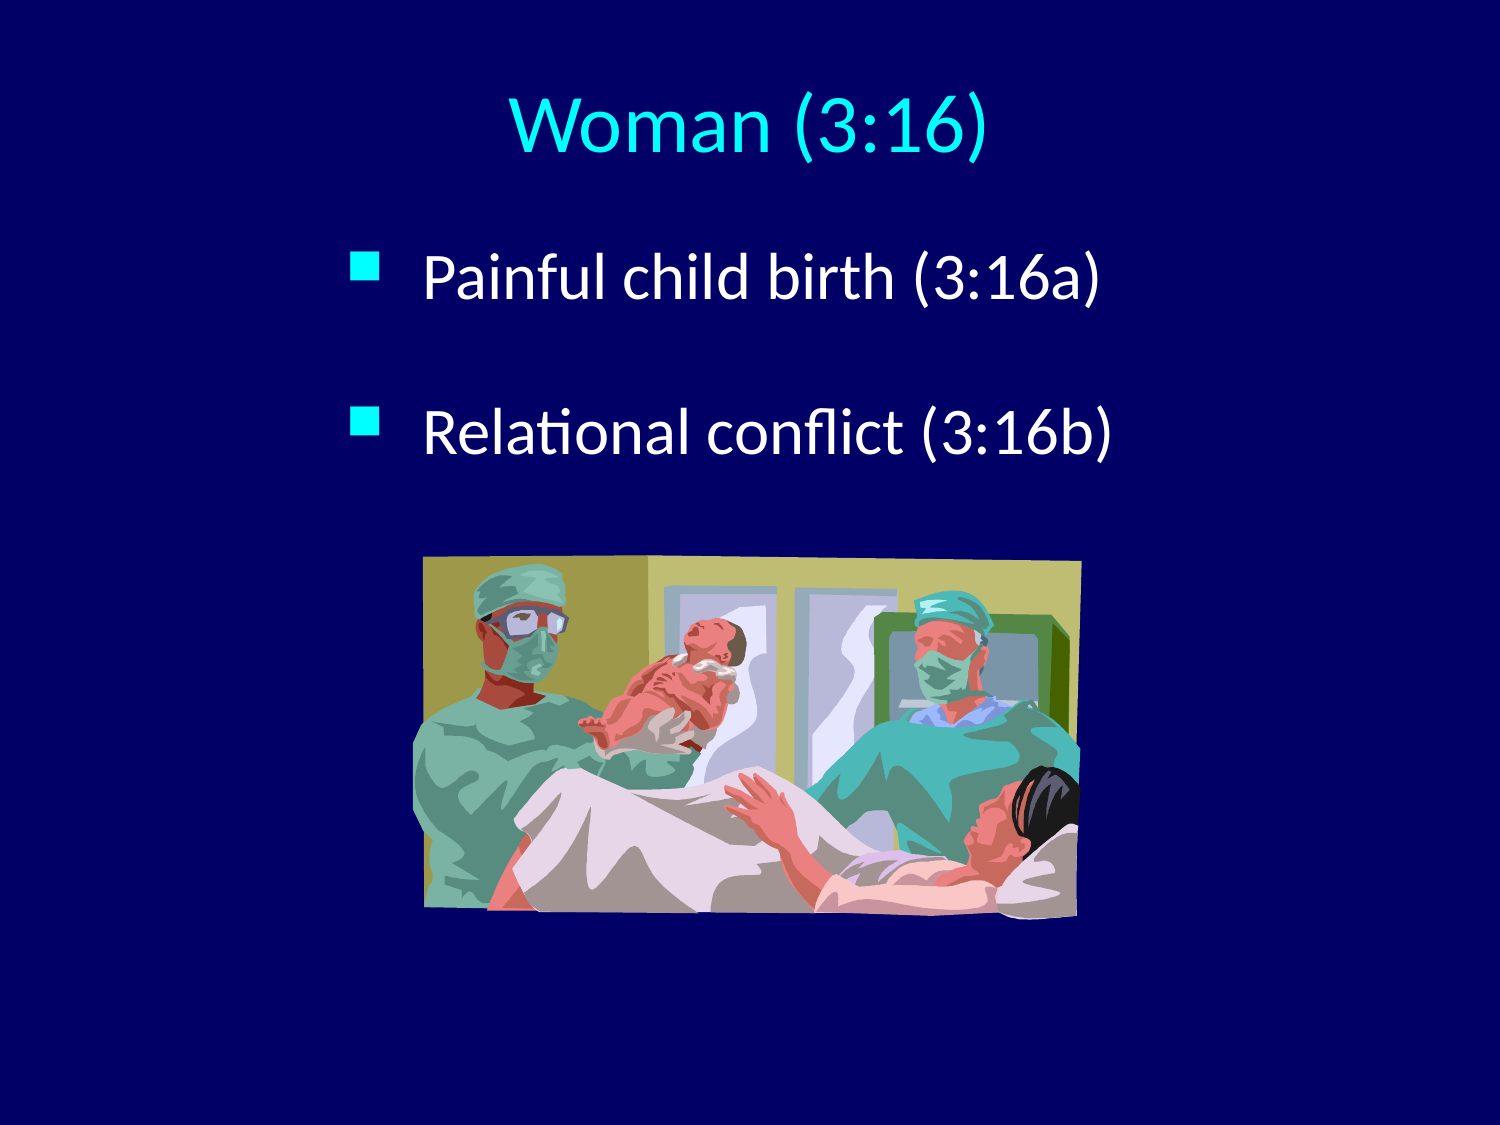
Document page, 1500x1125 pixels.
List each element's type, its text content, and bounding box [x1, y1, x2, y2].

title Woman (3:16) [112, 50, 1388, 188]
list Painful child birth (3:16a) Relational conflict (3:16b) [330, 224, 1169, 463]
picture [412, 549, 1088, 926]
